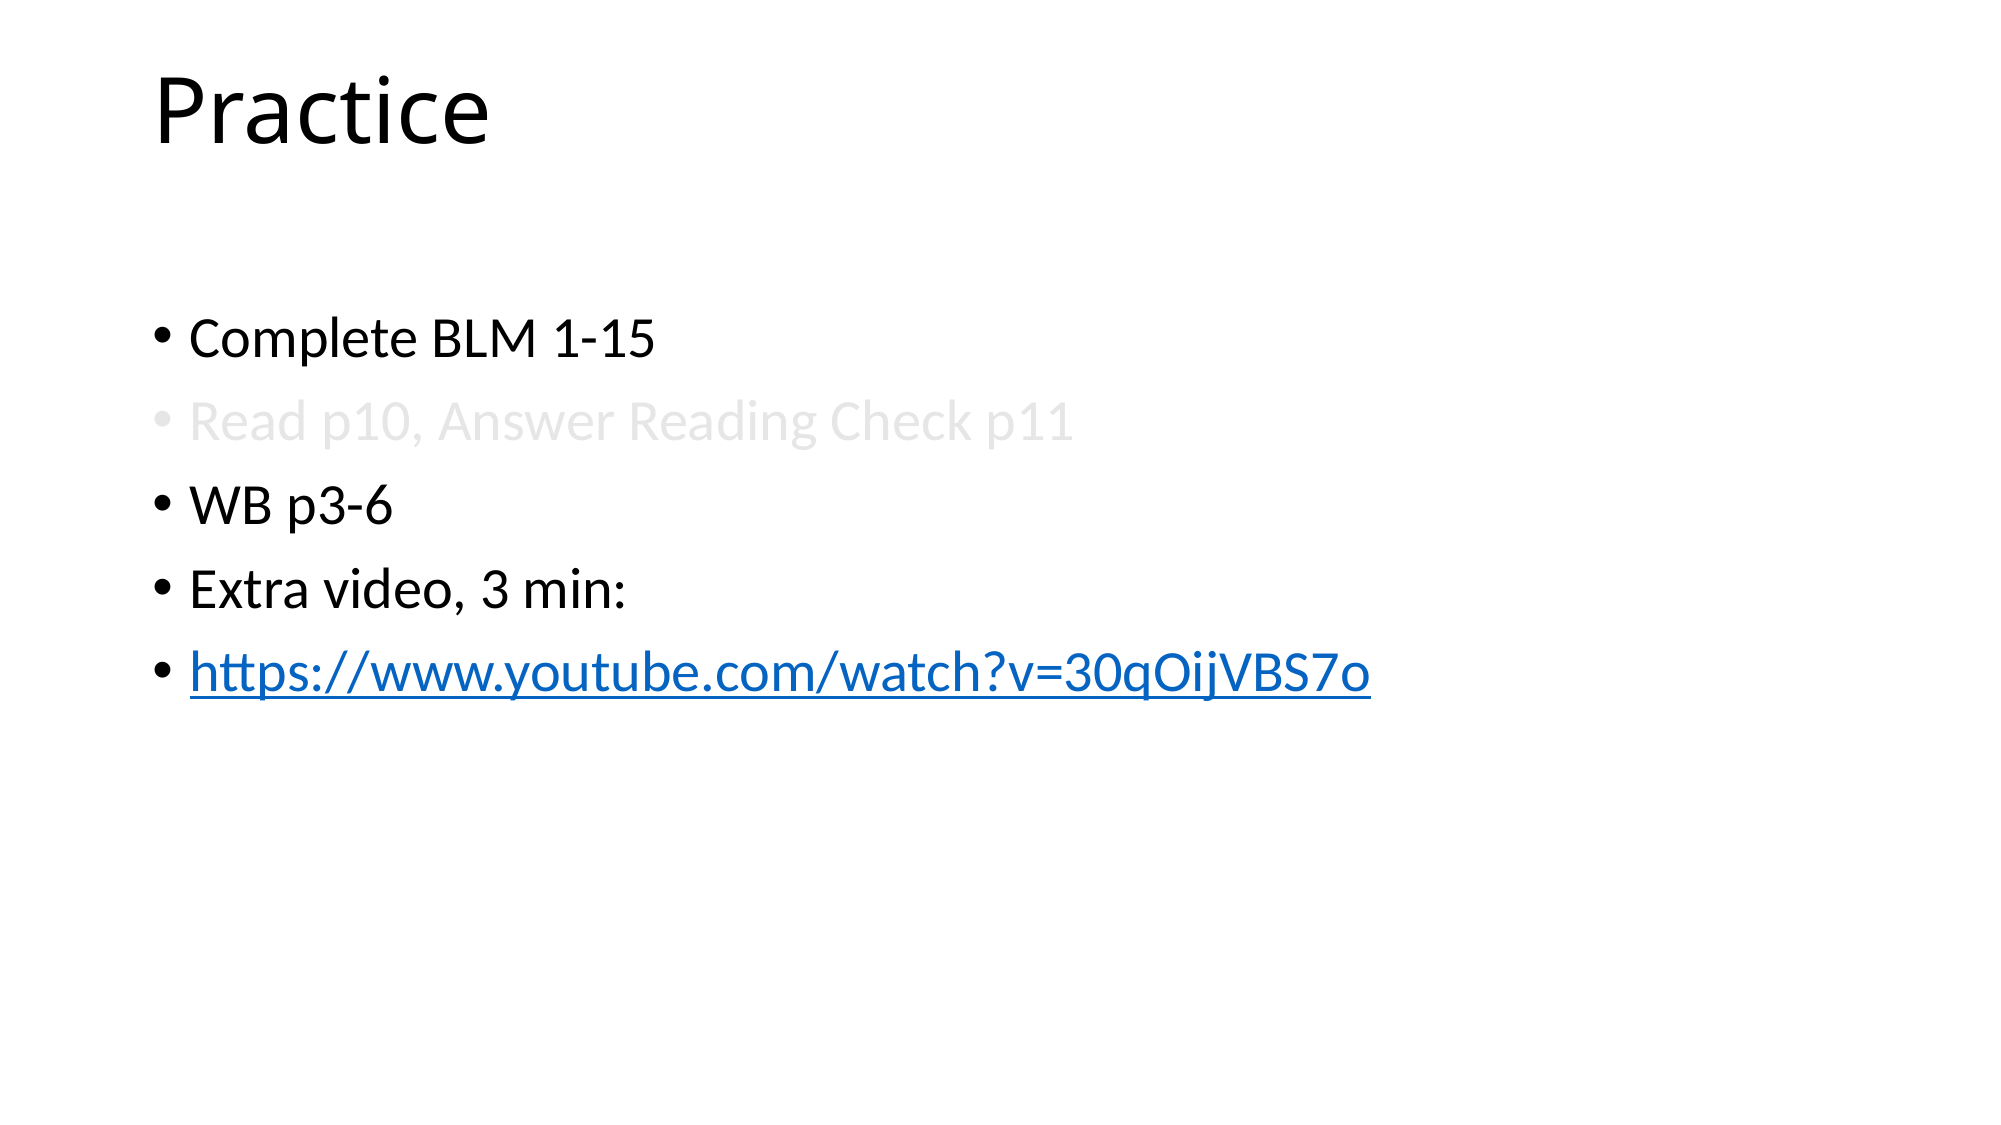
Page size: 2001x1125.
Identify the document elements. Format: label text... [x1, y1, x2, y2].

list Complete BLM 1-15 Read p10, Answer Reading Check p11 WB p3-6 Extra video, 3 min: https://www.youtube.com/watch?v=30qOijVBS7o [137, 299, 1863, 1014]
title Practice [137, 59, 1863, 278]
